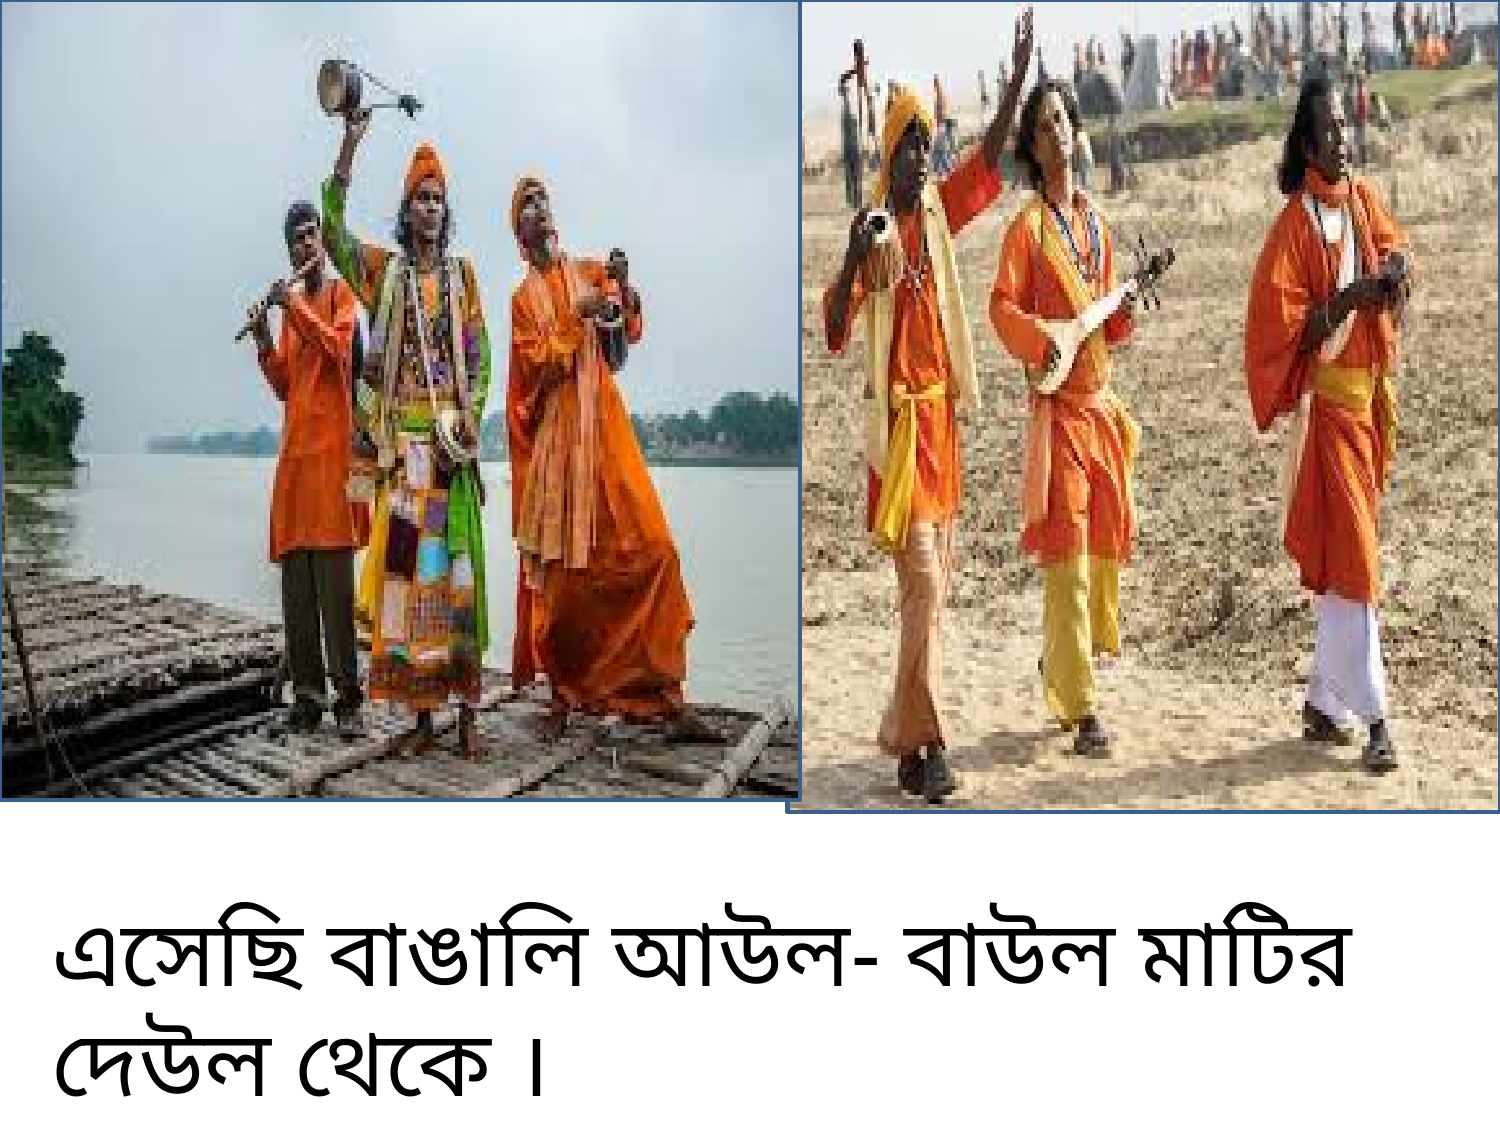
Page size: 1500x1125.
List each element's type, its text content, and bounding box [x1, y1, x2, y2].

text_box এসেছি বাঙালি আউল- বাউল মাটির দেউল থেকে । [37, 887, 1500, 1123]
text_box [785, 0, 1500, 814]
text_box [0, 0, 802, 802]
